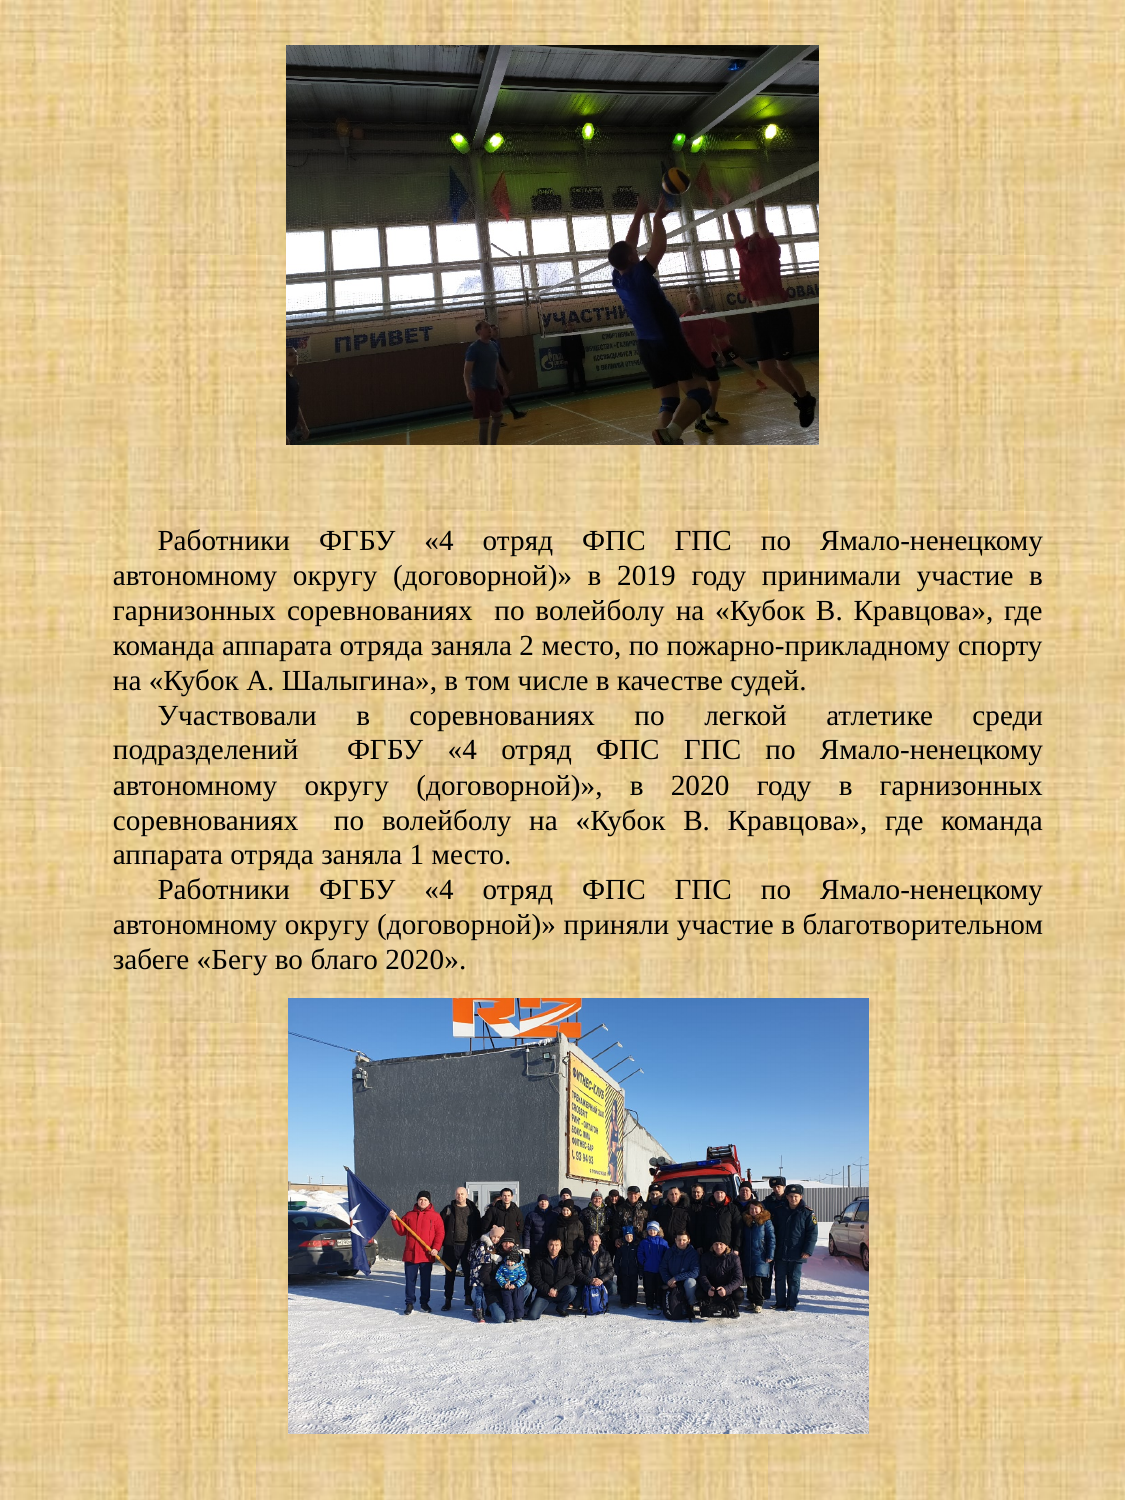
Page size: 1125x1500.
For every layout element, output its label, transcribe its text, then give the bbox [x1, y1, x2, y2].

picture [0, 0, 1125, 1500]
text_box Работники ФГБУ «4 отряд ФПС ГПС по Ямало-ненецкому автономному округу (договорной)» в 2019 году принимали участие в гарнизонных соревнованиях по волейболу на «Кубок В. Кравцова», где команда аппарата отряда заняла 2 место, по пожарно-прикладному спорту на «Кубок А. Шалыгина», в том числе в качестве судей. Участвовали в соревнованиях по легкой атлетике среди подразделений ФГБУ «4 отряд ФПС ГПС по Ямало-ненецкому автономному округу (договорной)», в 2020 году в гарнизонных соревнованиях по волейболу на «Кубок В. Кравцова», где команда аппарата отряда заняла 1 место. Работники ФГБУ «4 отряд ФПС ГПС по Ямало-ненецкому автономному округу (договорной)» приняли участие в благотворительном забеге «Бегу во благо 2020». [98, 513, 1059, 983]
